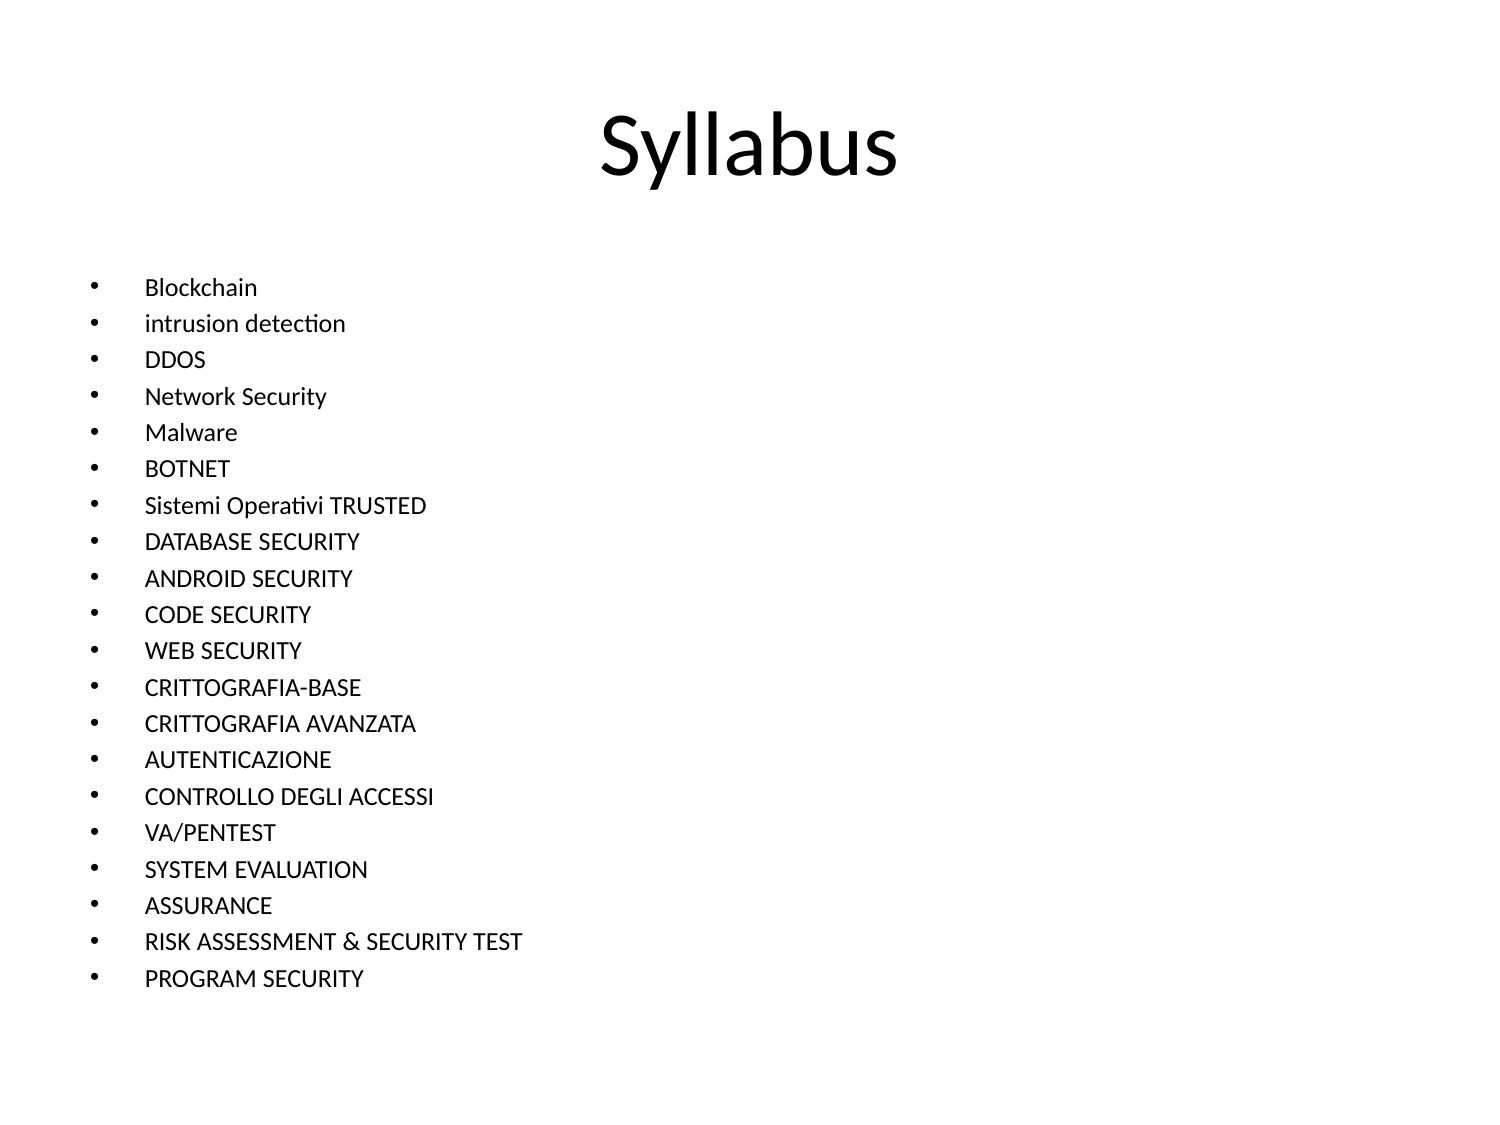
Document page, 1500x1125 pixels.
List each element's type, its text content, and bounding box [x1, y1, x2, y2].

list Blockchain intrusion detection DDOS Network Security Malware BOTNET Sistemi Operativi TRUSTED DATABASE SECURITY ANDROID SECURITY CODE SECURITY WEB SECURITY CRITTOGRAFIA-BASE CRITTOGRAFIA AVANZATA AUTENTICAZIONE CONTROLLO DEGLI ACCESSI VA/PENTEST SYSTEM EVALUATION ASSURANCE RISK ASSESSMENT & SECURITY TEST PROGRAM SECURITY [75, 262, 1425, 1005]
title Syllabus [75, 45, 1425, 233]
